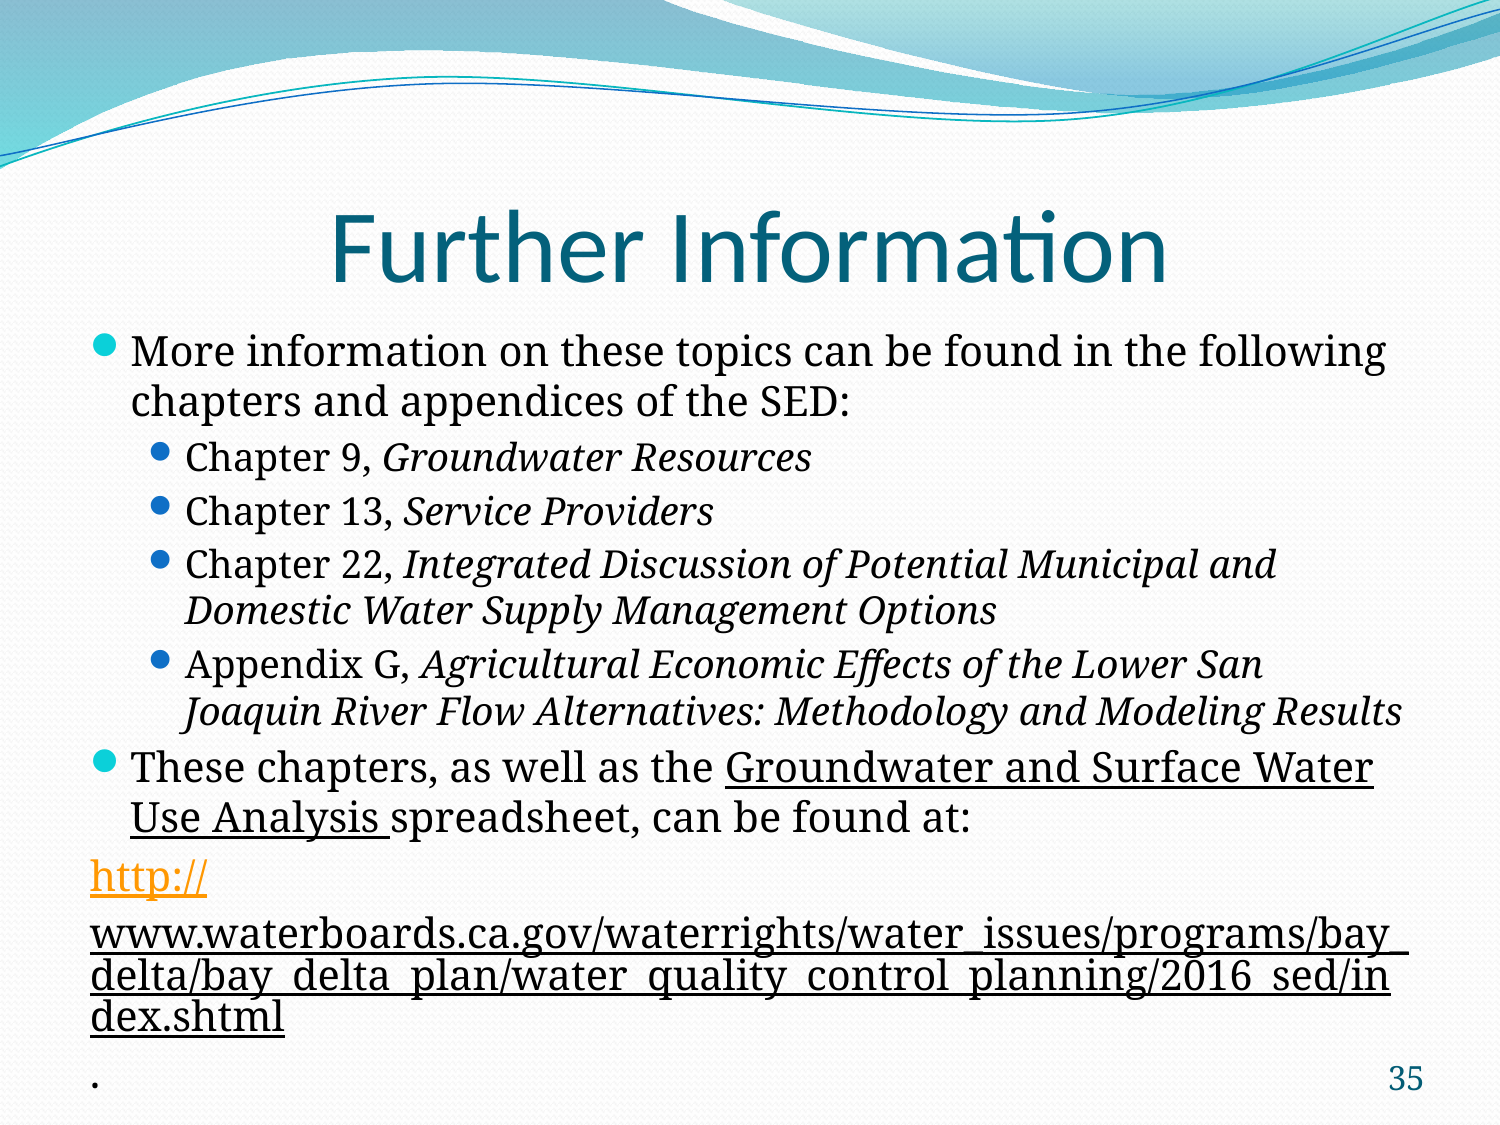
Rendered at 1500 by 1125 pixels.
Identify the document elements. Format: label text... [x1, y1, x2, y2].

list More information on these topics can be found in the following chapters and appendices of the SED: Chapter 9, Groundwater Resources Chapter 13, Service Providers Chapter 22, Integrated Discussion of Potential Municipal and Domestic Water Supply Management Options Appendix G, Agricultural Economic Effects of the Lower San Joaquin River Flow Alternatives: Methodology and Modeling Results These chapters, as well as the Groundwater and Surface Water Use Analysis spreadsheet, can be found at: http://www.waterboards.ca.gov/waterrights/water_issues/programs/bay_delta/bay_delta_plan/water_quality_control_planning/2016_sed/index.shtml. [75, 317, 1425, 1038]
title Further Information [75, 115, 1425, 303]
slide_number 35 [1299, 1042, 1425, 1103]
